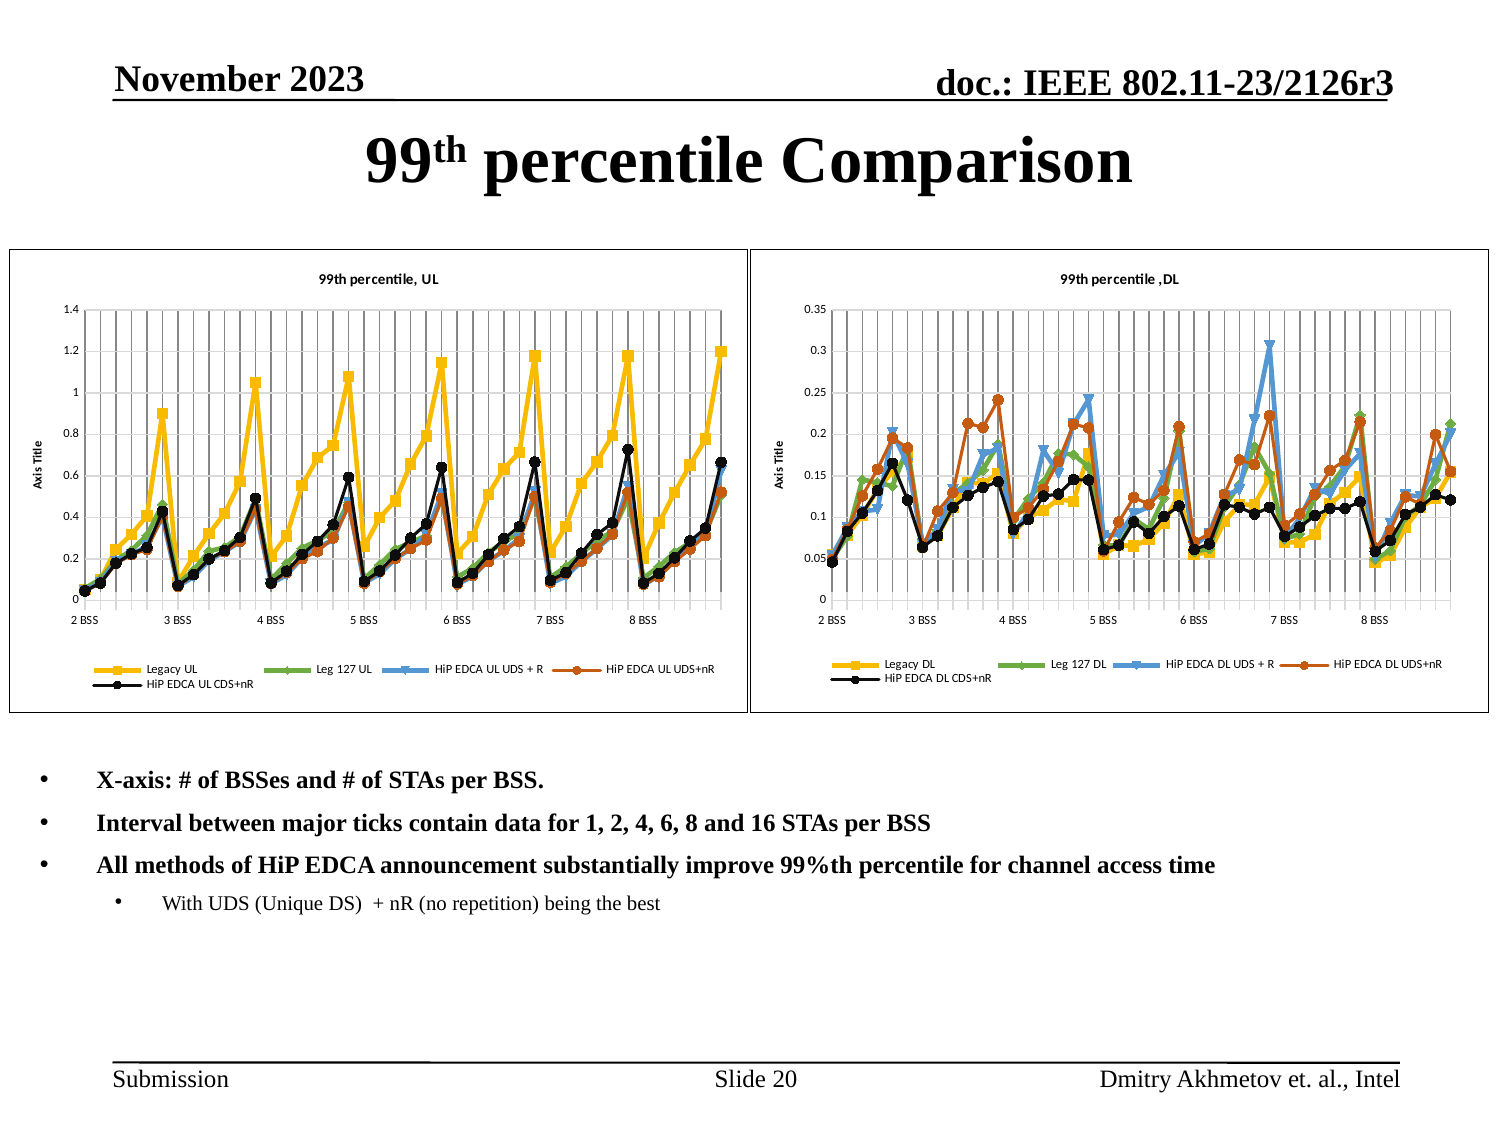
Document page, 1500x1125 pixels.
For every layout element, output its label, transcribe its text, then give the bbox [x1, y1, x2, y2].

chart [750, 249, 1489, 713]
chart [9, 249, 748, 713]
slide_number Slide 20 [712, 1061, 800, 1123]
footer Dmitry Akhmetov et. al., Intel [878, 1061, 1402, 1093]
title 99th percentile Comparison [112, 112, 1388, 201]
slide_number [114, 54, 423, 100]
list X-axis: # of BSSes and # of STAs per BSS. Interval between major ticks contain data for 1, 2, 4, 6, 8 and 16 STAs per BSS All methods of HiP EDCA announcement substantially improve 99%th percentile for channel access time With UDS (Unique DS) + nR (no repetition) being the best [24, 756, 1476, 1063]
